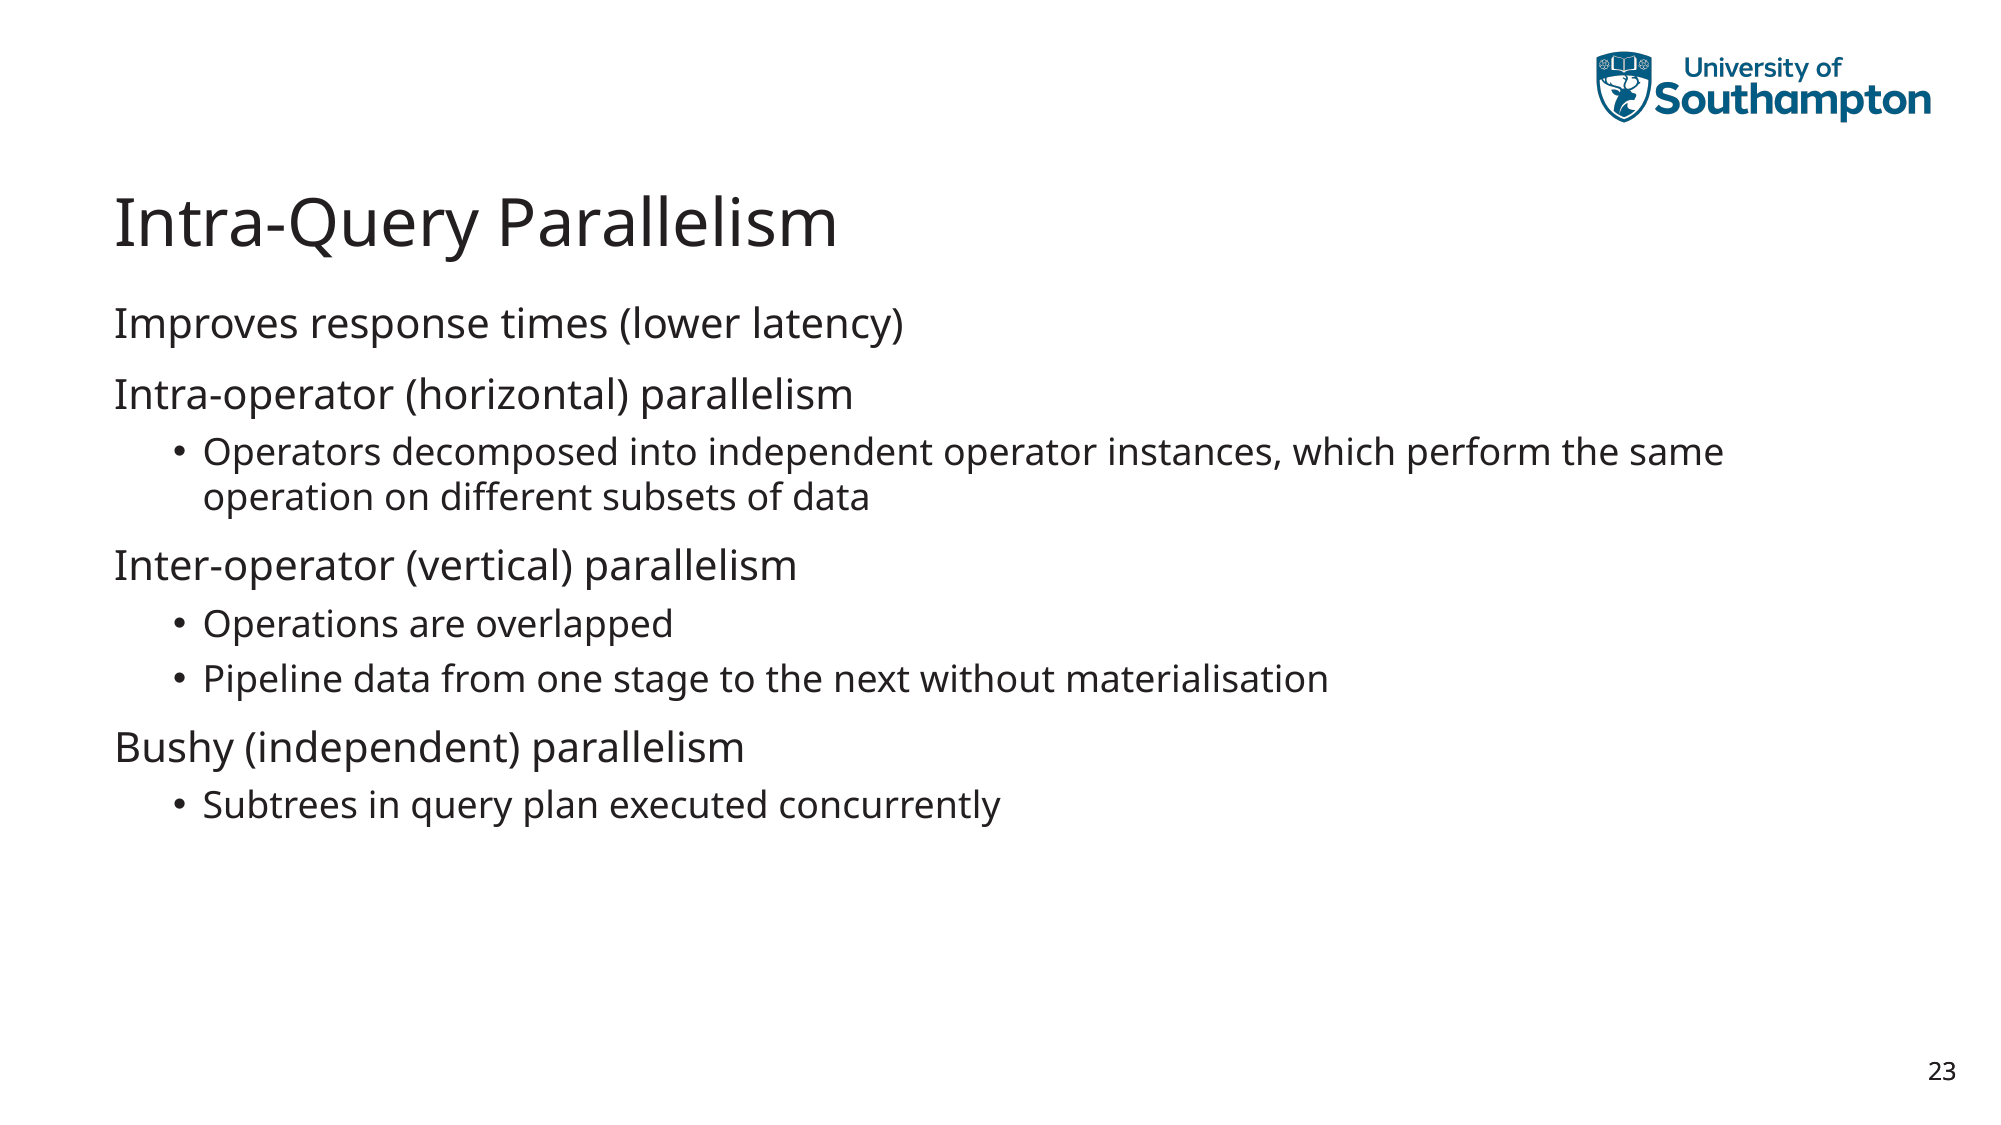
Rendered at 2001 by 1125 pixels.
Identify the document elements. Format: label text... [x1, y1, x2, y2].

picture [1847, 97, 1857, 108]
picture [1782, 97, 1791, 108]
picture [1600, 80, 1617, 111]
picture [1626, 76, 1636, 88]
list Improves response times (lower latency) Intra-operator (horizontal) parallelism Operators decomposed into independent operator instances, which perform the same operation on different subsets of data Inter-operator (vertical) parallelism Operations are overlapped Pipeline data from one stage to the next without materialisation Bushy (independent) parallelism Subtrees in query plan executed concurrently [102, 290, 1898, 1024]
picture [1823, 97, 1830, 113]
slide_number 23 [1897, 1046, 1969, 1094]
title Intra-Query Parallelism [102, 113, 1898, 268]
picture [1890, 97, 1900, 108]
picture [1730, 97, 1736, 113]
picture [1527, 0, 2000, 220]
picture [1808, 97, 1815, 113]
picture [1626, 78, 1648, 111]
picture [1607, 76, 1624, 88]
picture [1758, 97, 1766, 113]
picture [1689, 97, 1698, 108]
